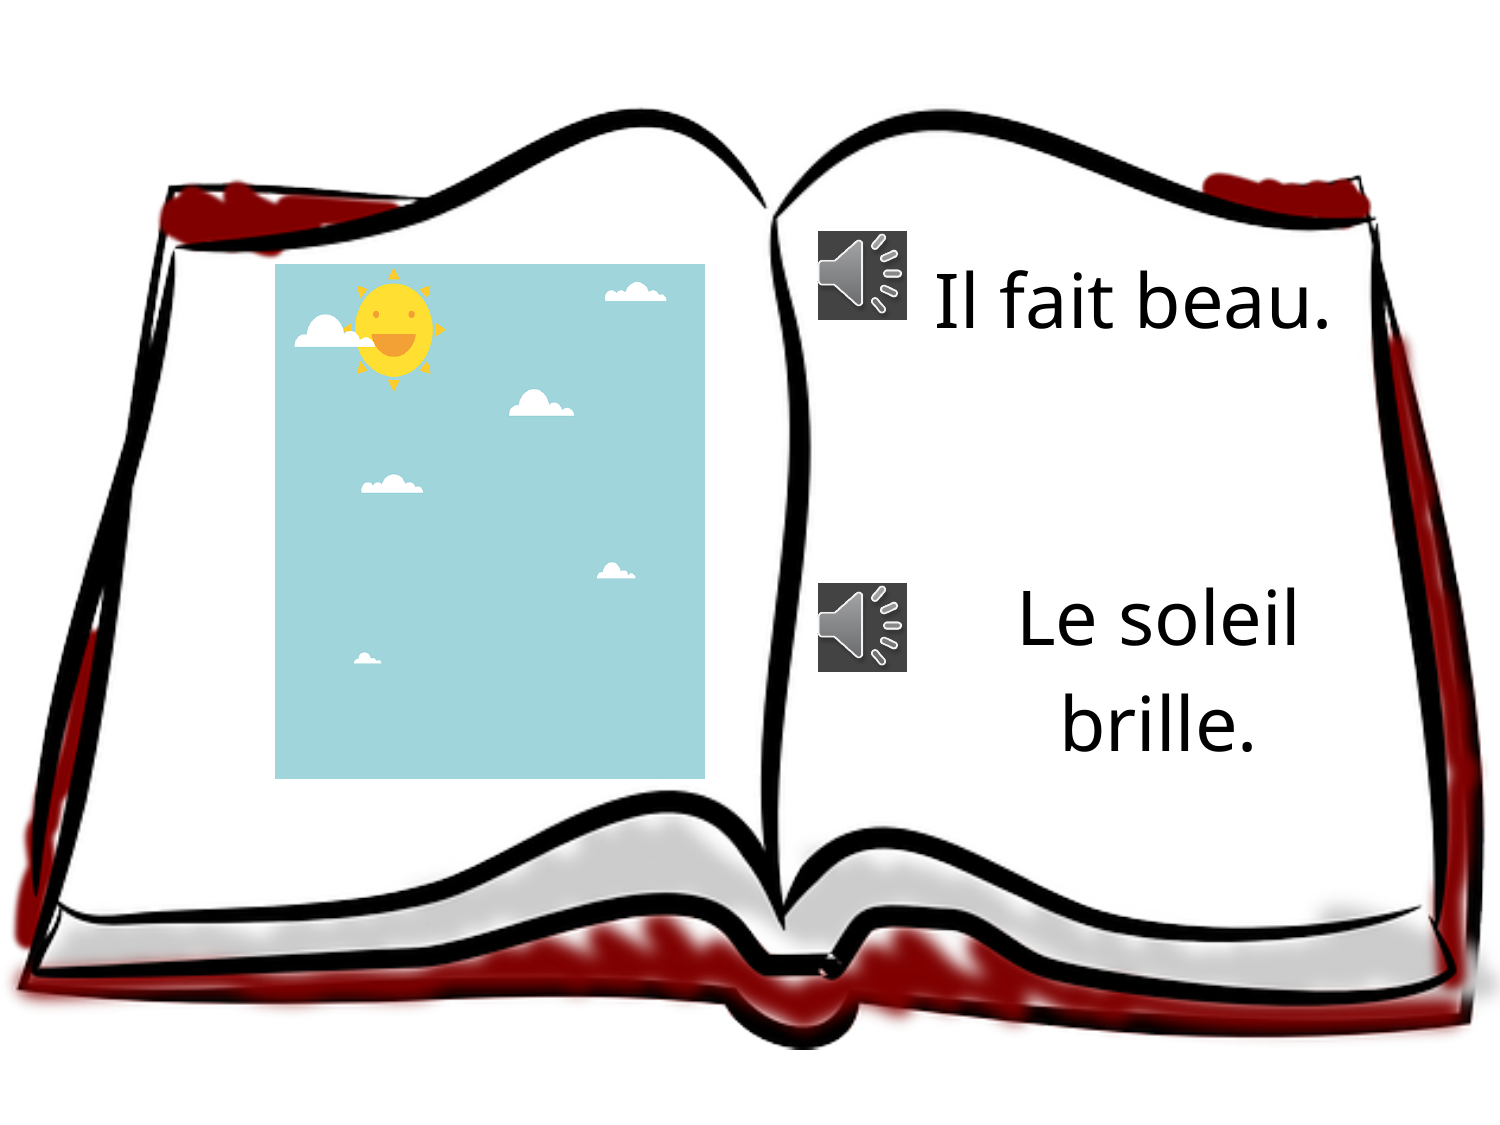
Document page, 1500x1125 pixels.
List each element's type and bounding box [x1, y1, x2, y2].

picture [0, 74, 1500, 1050]
